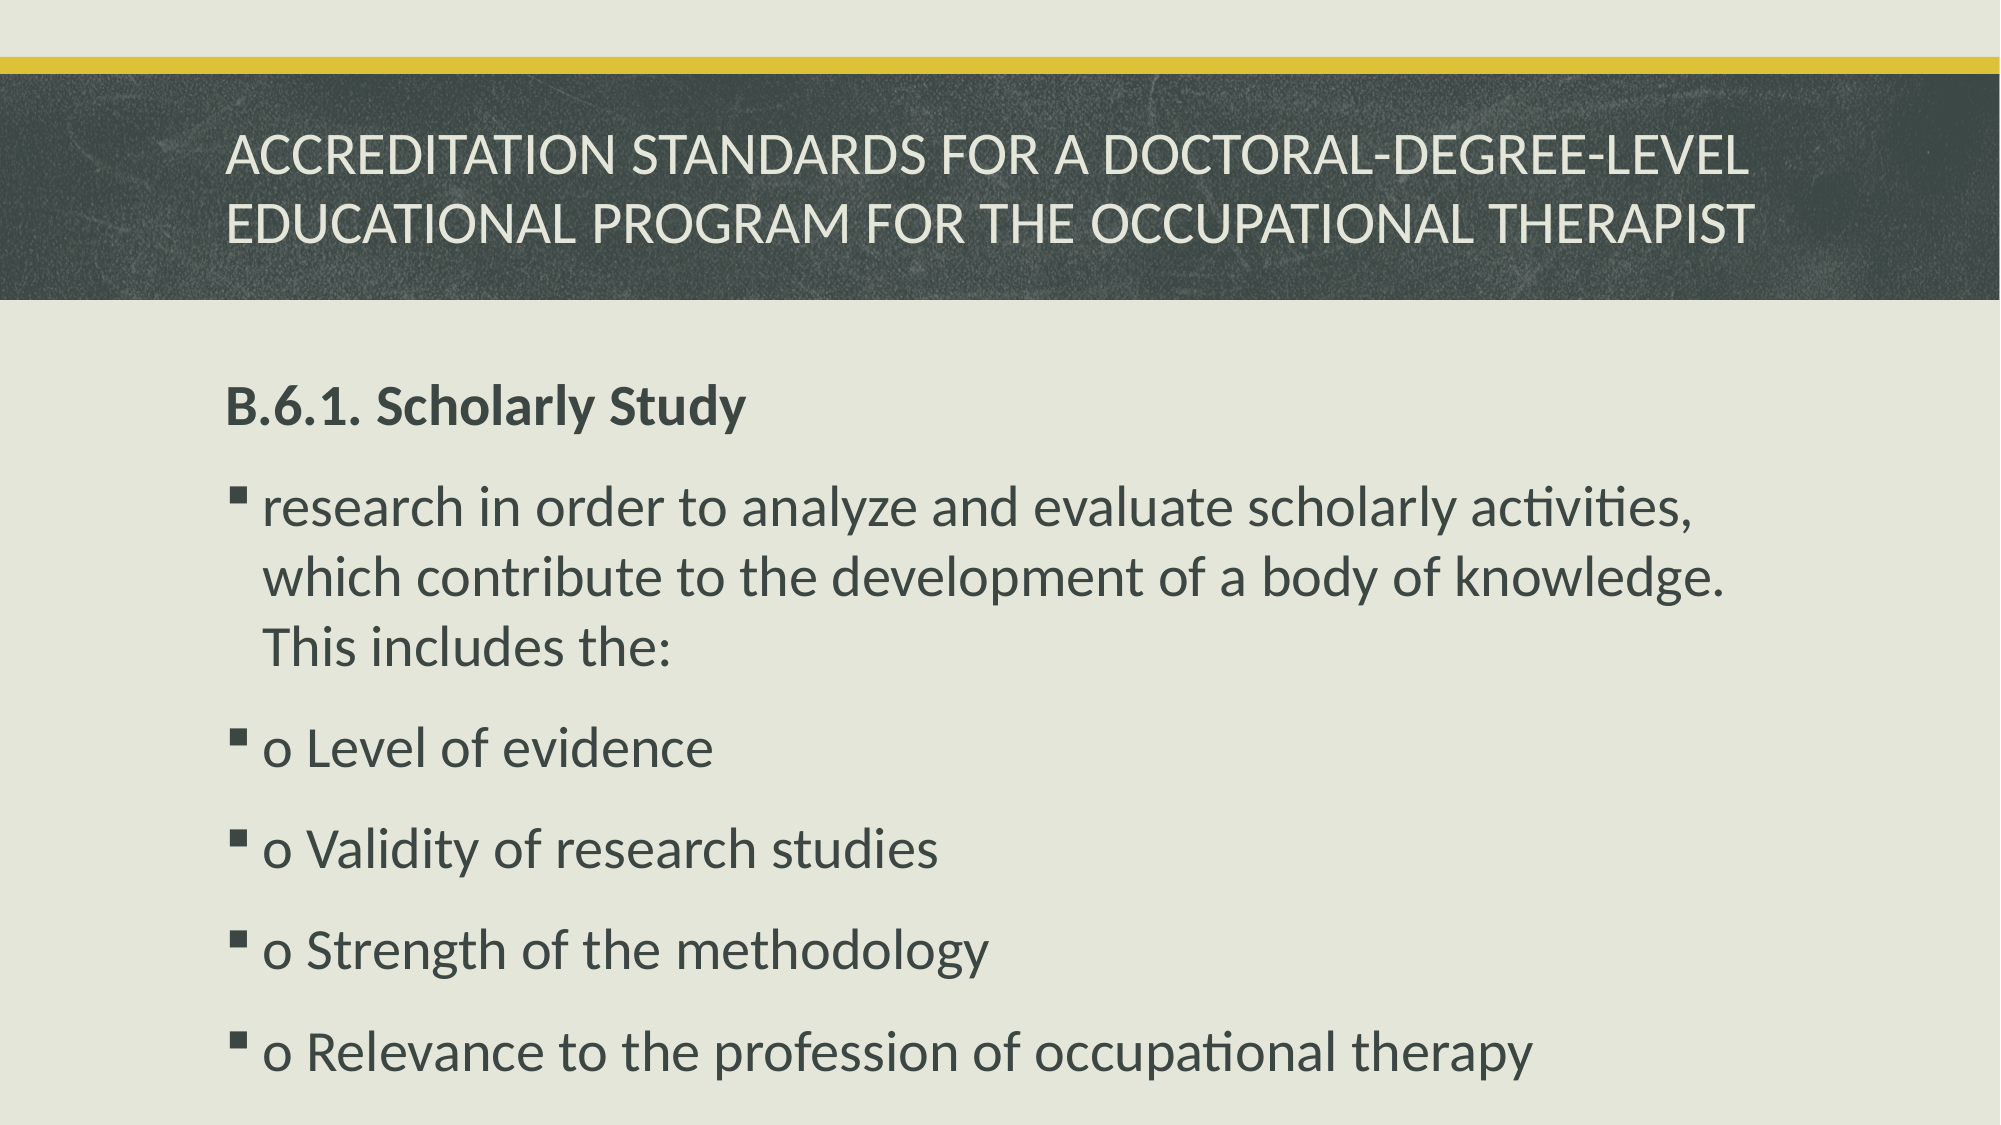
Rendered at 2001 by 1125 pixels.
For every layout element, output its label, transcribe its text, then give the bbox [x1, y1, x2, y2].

title ACCREDITATION STANDARDS FOR A DOCTORAL-DEGREE-LEVEL EDUCATIONAL PROGRAM FOR THE OCCUPATIONAL THERAPIST [210, 76, 1790, 300]
list B.6.1. Scholarly Study research in order to analyze and evaluate scholarly activities, which contribute to the development of a body of knowledge. This includes the: o Level of evidence o Validity of research studies o Strength of the methodology o Relevance to the profession of occupational therapy [210, 359, 1790, 1014]
picture [0, 74, 2000, 300]
